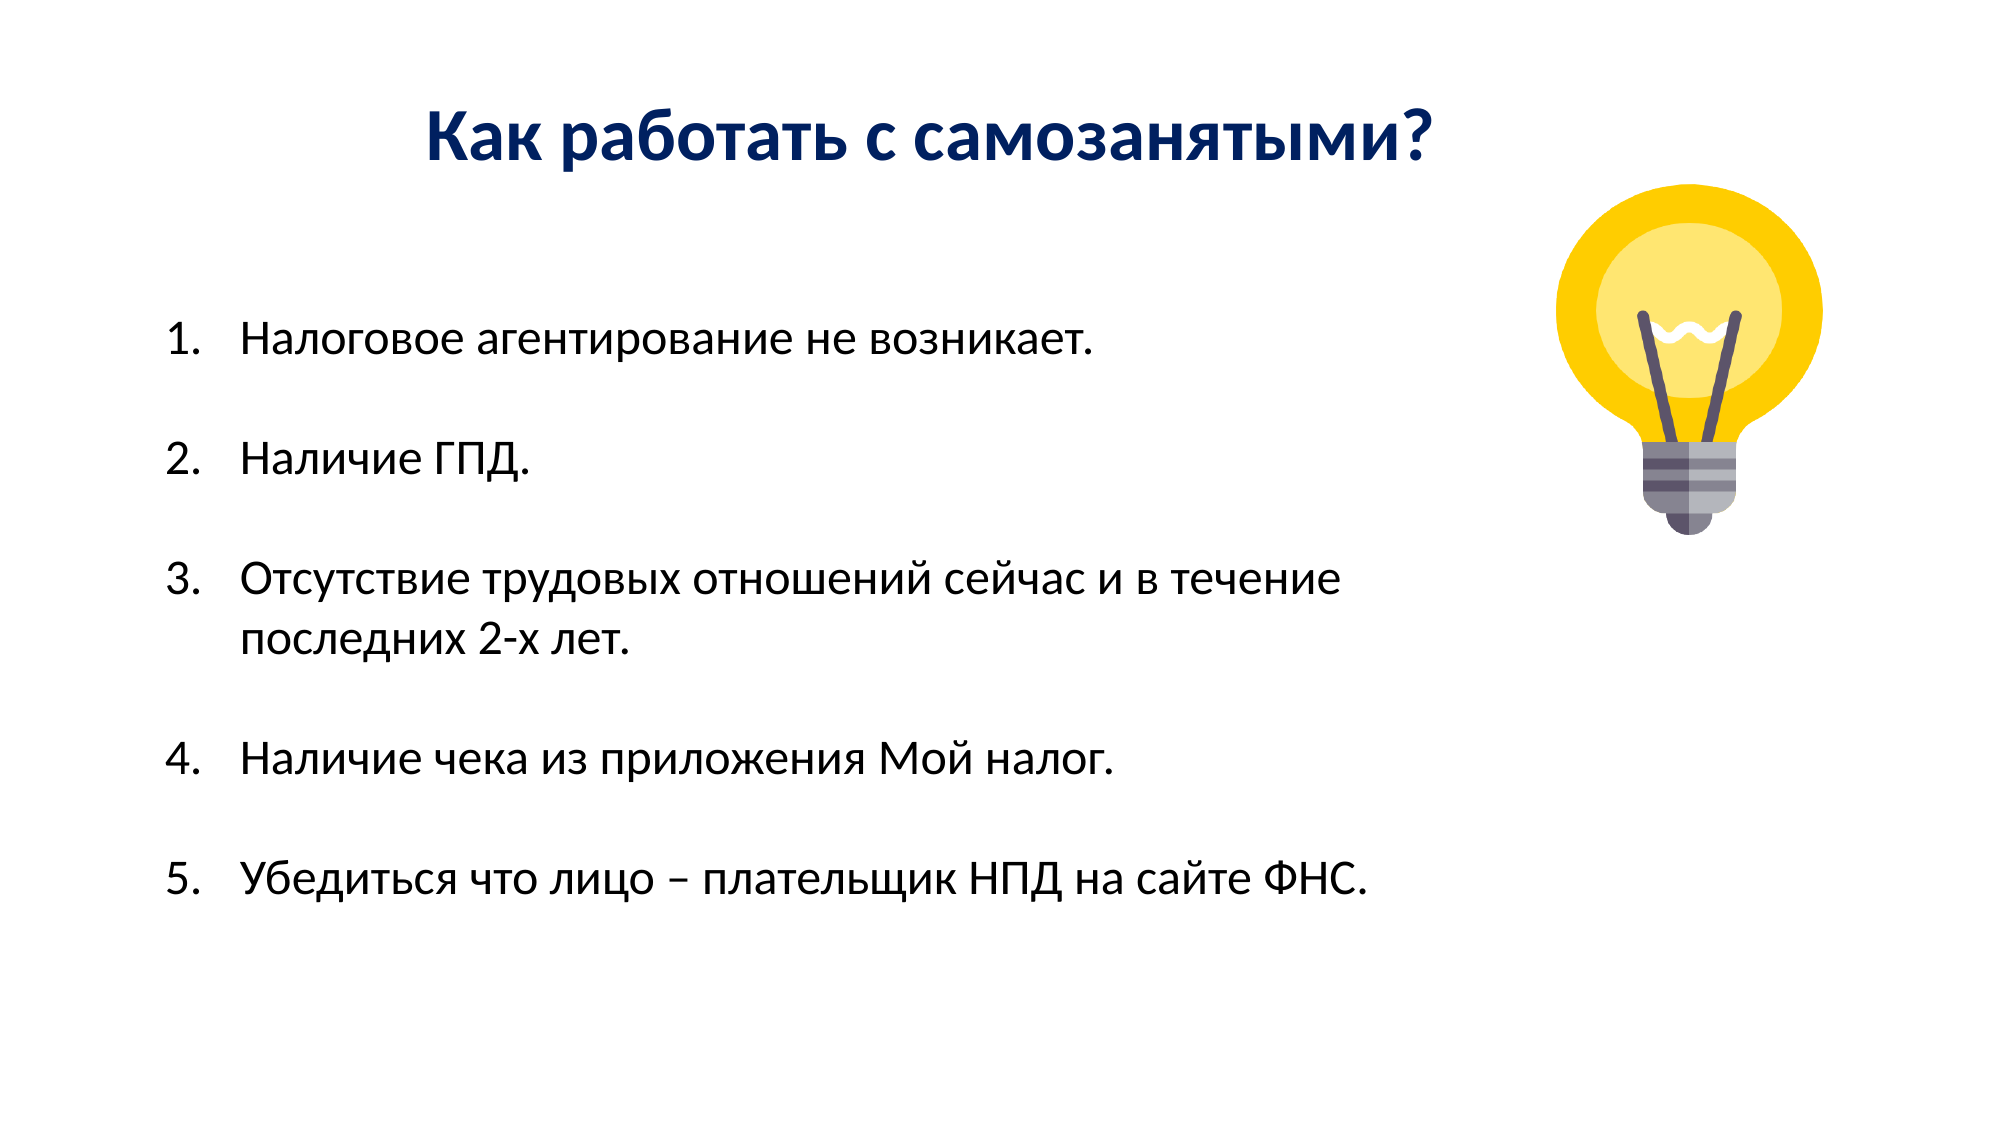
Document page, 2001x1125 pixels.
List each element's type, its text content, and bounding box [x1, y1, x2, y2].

text_box Как работать с самозанятыми? [411, 78, 1665, 184]
picture [1503, 184, 1875, 535]
text_box Налоговое агентирование не возникает. Наличие ГПД. Отсутствие трудовых отношений сейчас и в течение последних 2-х лет. Наличие чека из приложения Мой налог. Убедиться что лицо – плательщик НПД на сайте ФНС. [149, 296, 1565, 912]
